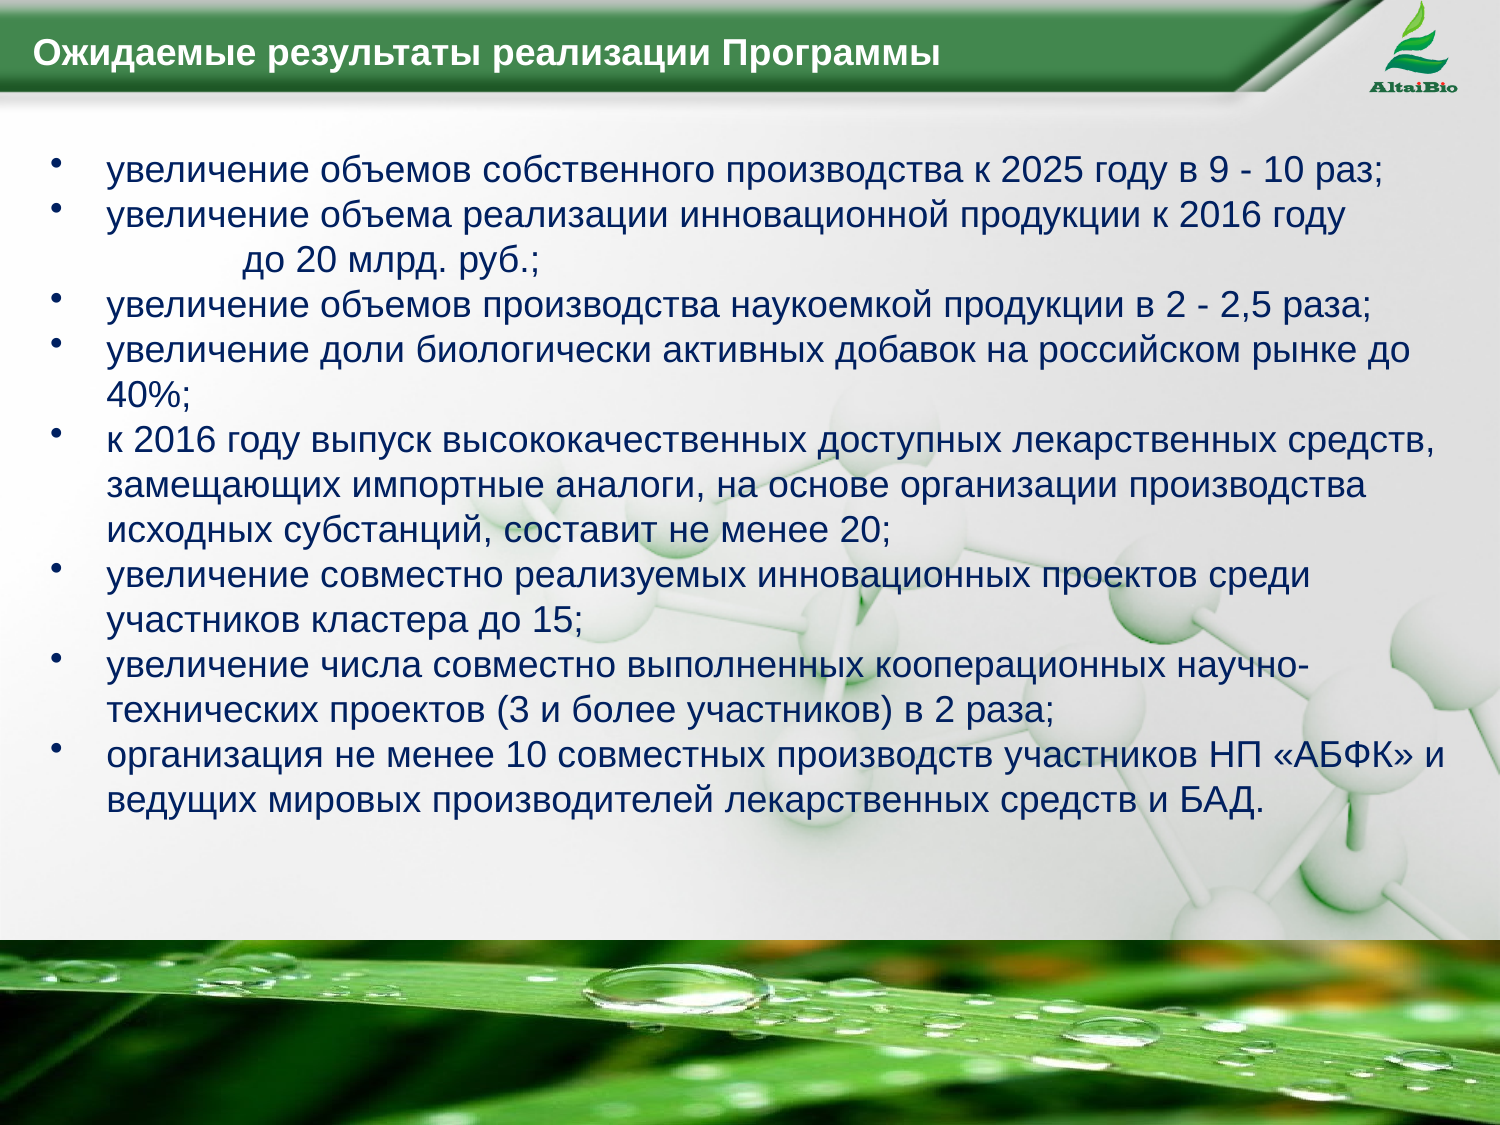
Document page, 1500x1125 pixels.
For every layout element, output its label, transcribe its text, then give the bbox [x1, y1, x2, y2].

title Ожидаемые результаты реализации Программы [17, 19, 1368, 90]
list увеличение объемов собственного производства к 2025 году в 9 - 10 раз; увеличение объема реализации инновационной продукции к 2016 году до 20 млрд. руб.; увеличение объемов производства наукоемкой продукции в 2 - 2,5 раза; увеличение доли биологически активных добавок на российском рынке до 40%; к 2016 году выпуск высококачественных доступных лекарственных средств, замещающих импортные аналоги, на основе организации производства исходных субстанций, составит не менее 20; увеличение совместно реализуемых инновационных проектов среди участников кластера до 15; увеличение числа совместно выполненных кооперационных научно-технических проектов (3 и более участников) в 2 раза; организация не менее 10 совместных производств участников НП «АБФК» и ведущих мировых производителей лекарственных средств и БАД. [35, 137, 1500, 853]
picture [0, 0, 1500, 1125]
